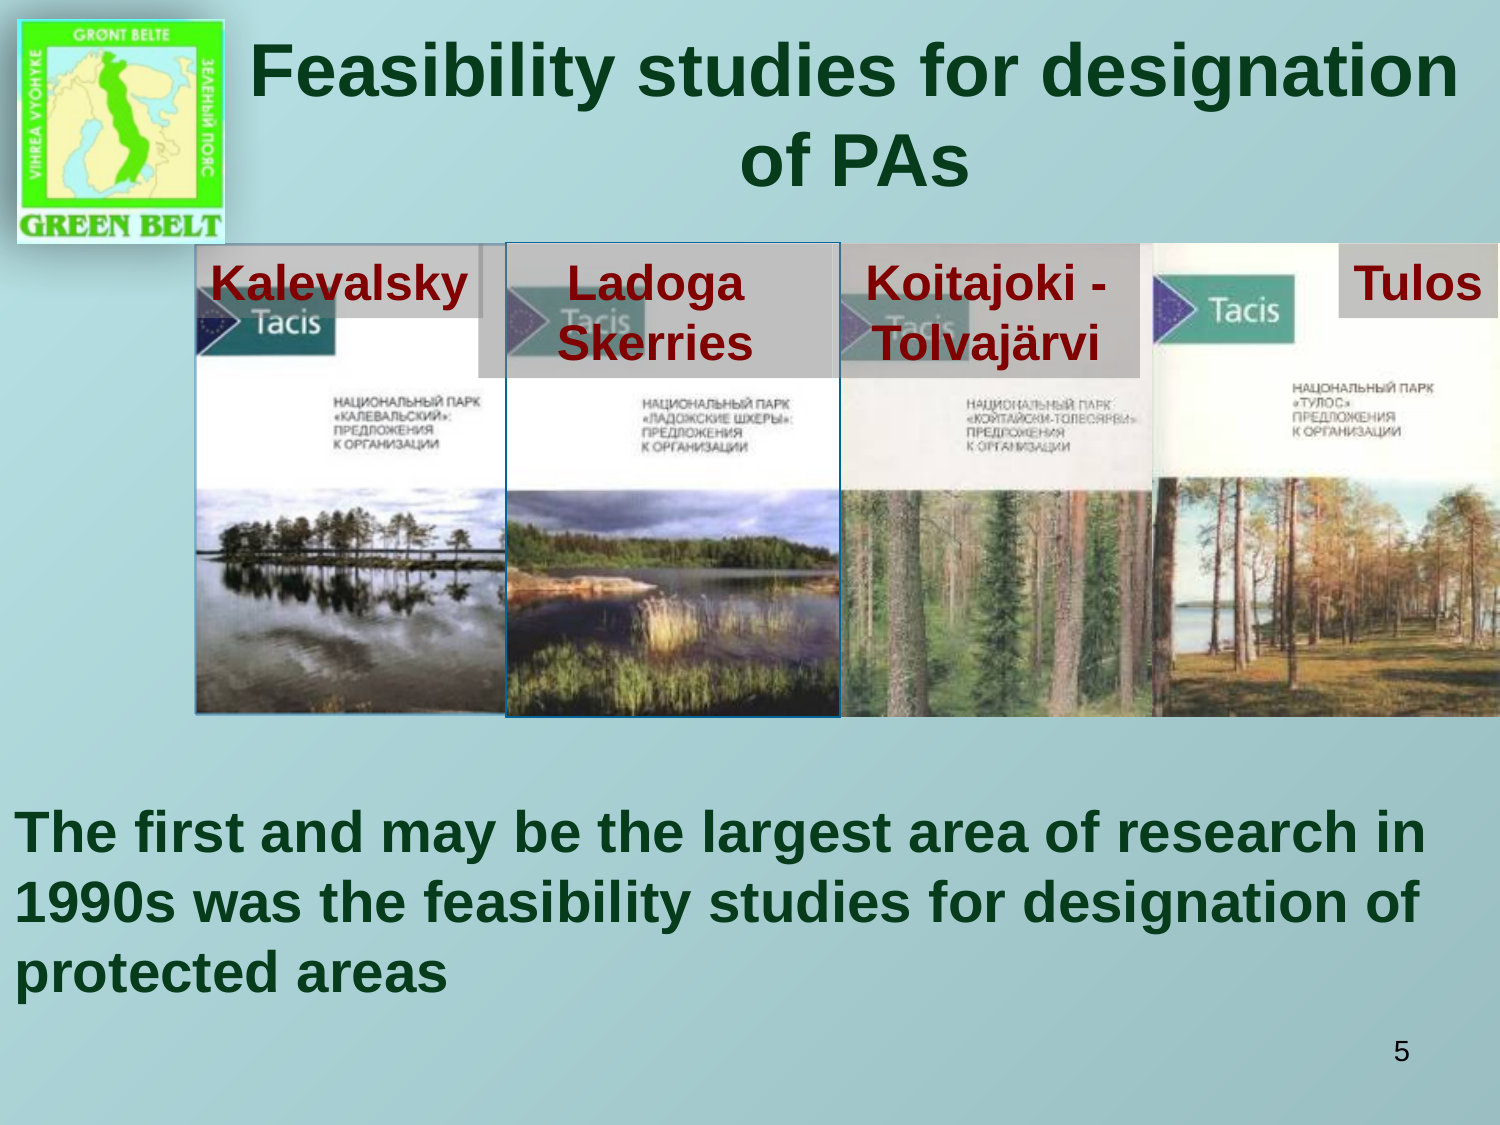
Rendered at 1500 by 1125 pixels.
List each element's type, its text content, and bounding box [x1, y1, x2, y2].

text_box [1152, 243, 1500, 717]
title Feasibility studies for designation of PAs [242, 18, 1477, 204]
text_box The first and may be the largest area of research in 1990s was the feasibility studies for designation of protected areas [0, 786, 1500, 1012]
picture [17, 18, 1152, 717]
slide_number 5 [1074, 1024, 1426, 1103]
